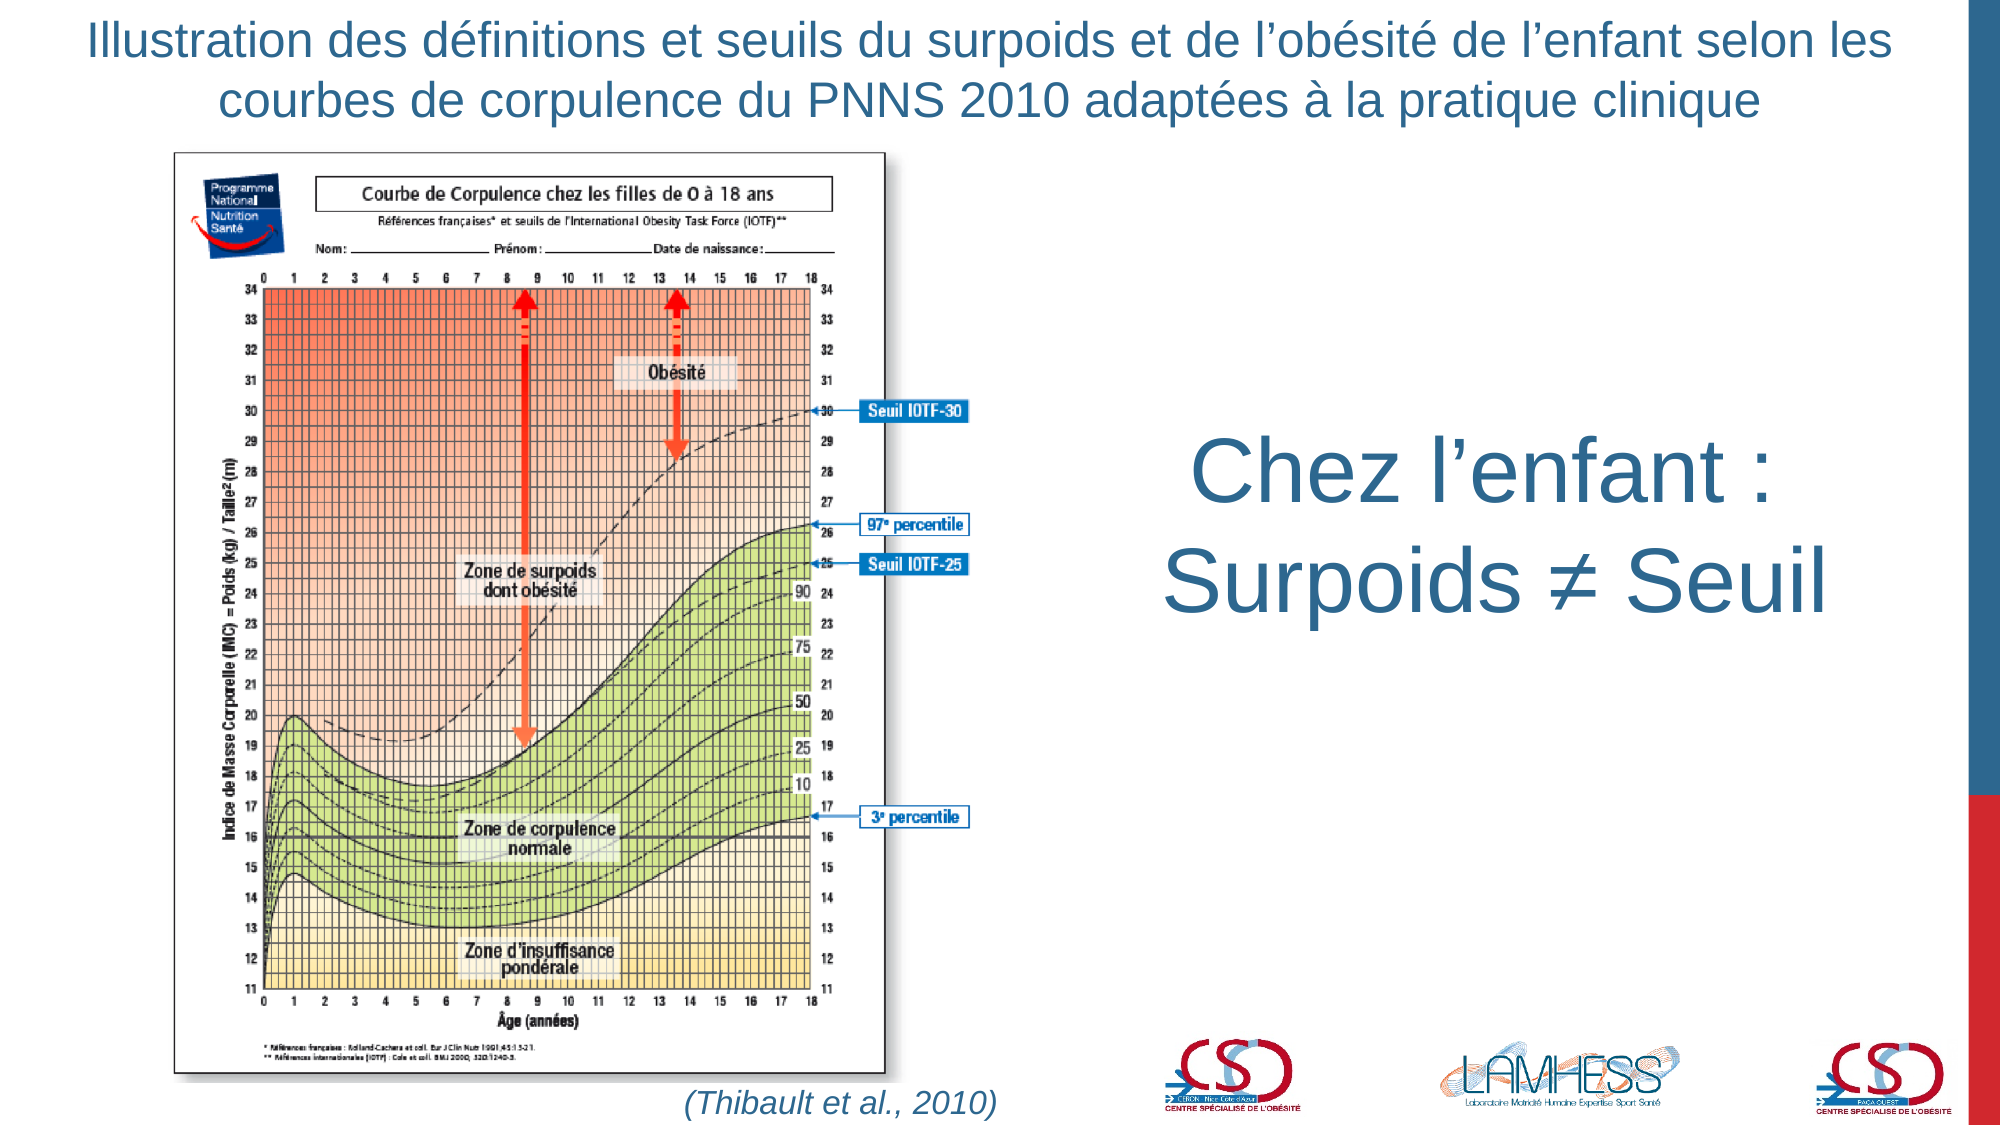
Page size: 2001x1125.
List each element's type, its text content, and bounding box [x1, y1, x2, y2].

text_box (Thibault et al., 2010) [669, 1073, 1237, 1125]
text_box Chez l’enfant : Surpoids ≠ Seuil [1058, 403, 1933, 639]
picture [146, 139, 988, 1084]
text_box Illustration des définitions et seuils du surpoids et de l’obésité de l’enfant selon les courbes de corpulence du PNNS 2010 adaptées à la pratique clinique [0, 0, 1981, 135]
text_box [1153, 1031, 1959, 1117]
